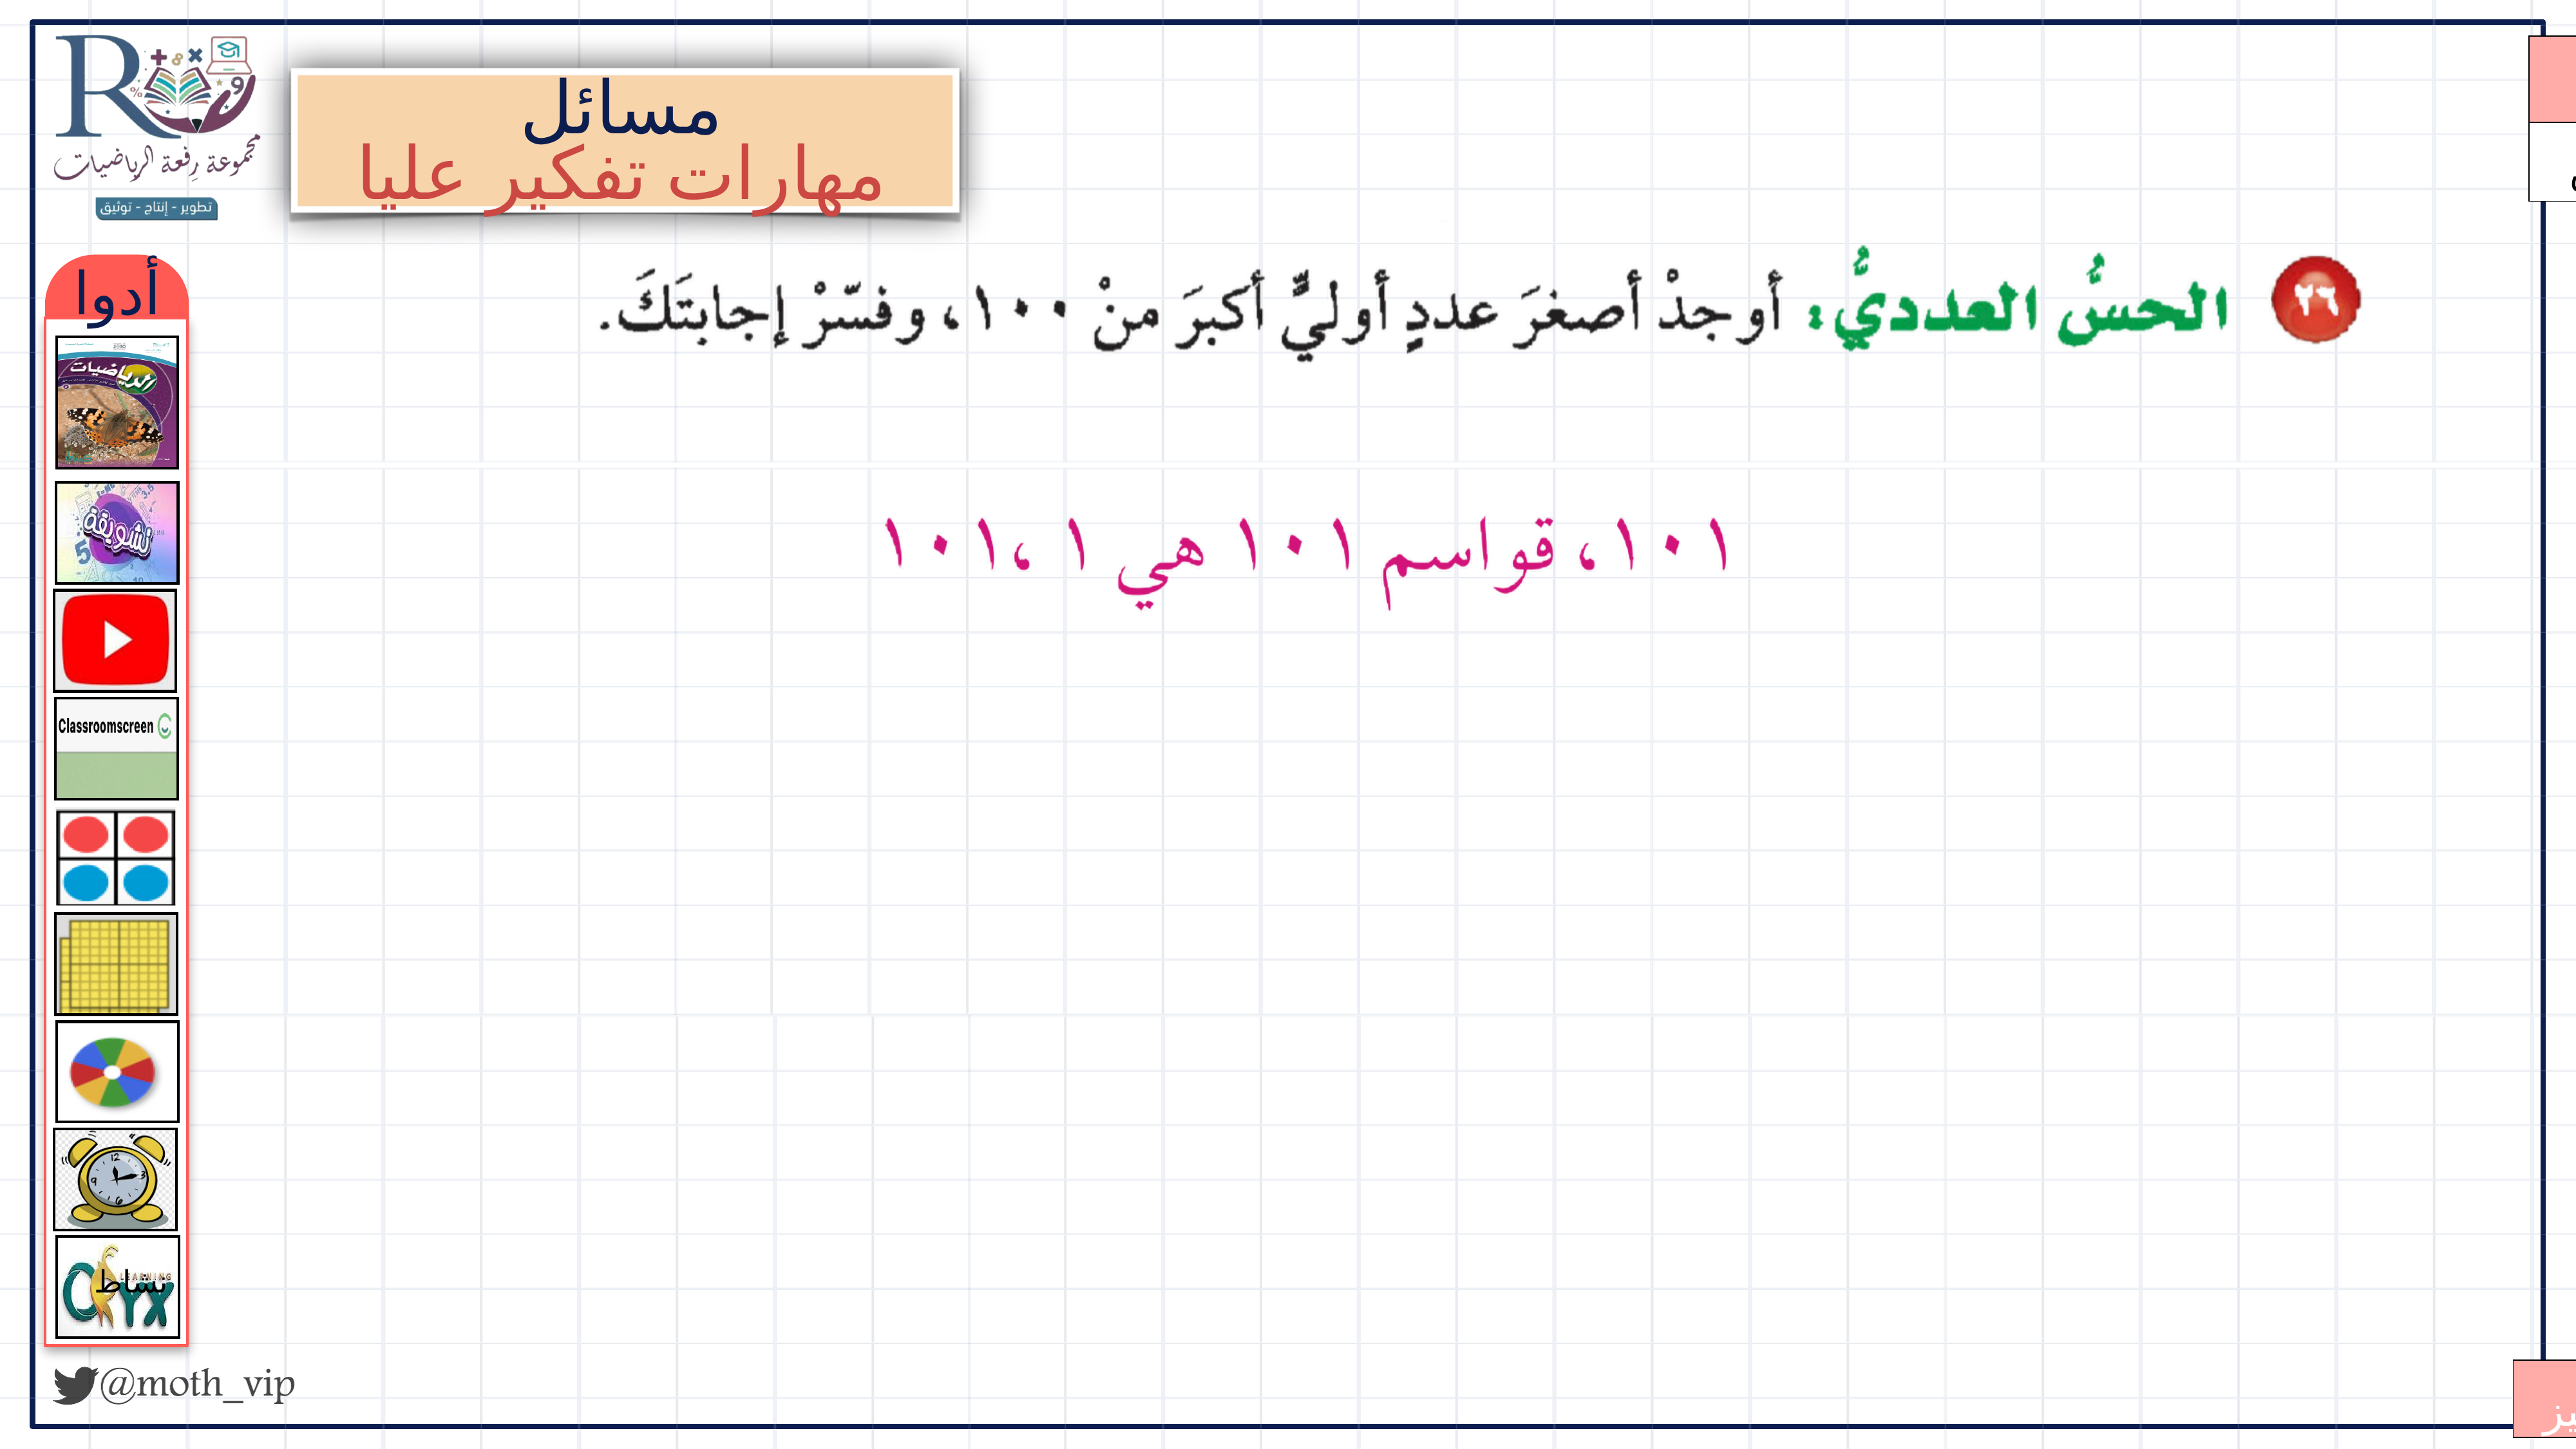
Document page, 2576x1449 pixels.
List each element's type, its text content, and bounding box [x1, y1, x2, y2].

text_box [44, 242, 190, 1346]
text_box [286, 50, 964, 244]
table_header التركيز [2514, 1361, 2576, 1437]
picture [836, 464, 1827, 622]
picture [30, 15, 281, 243]
picture [562, 220, 2420, 392]
